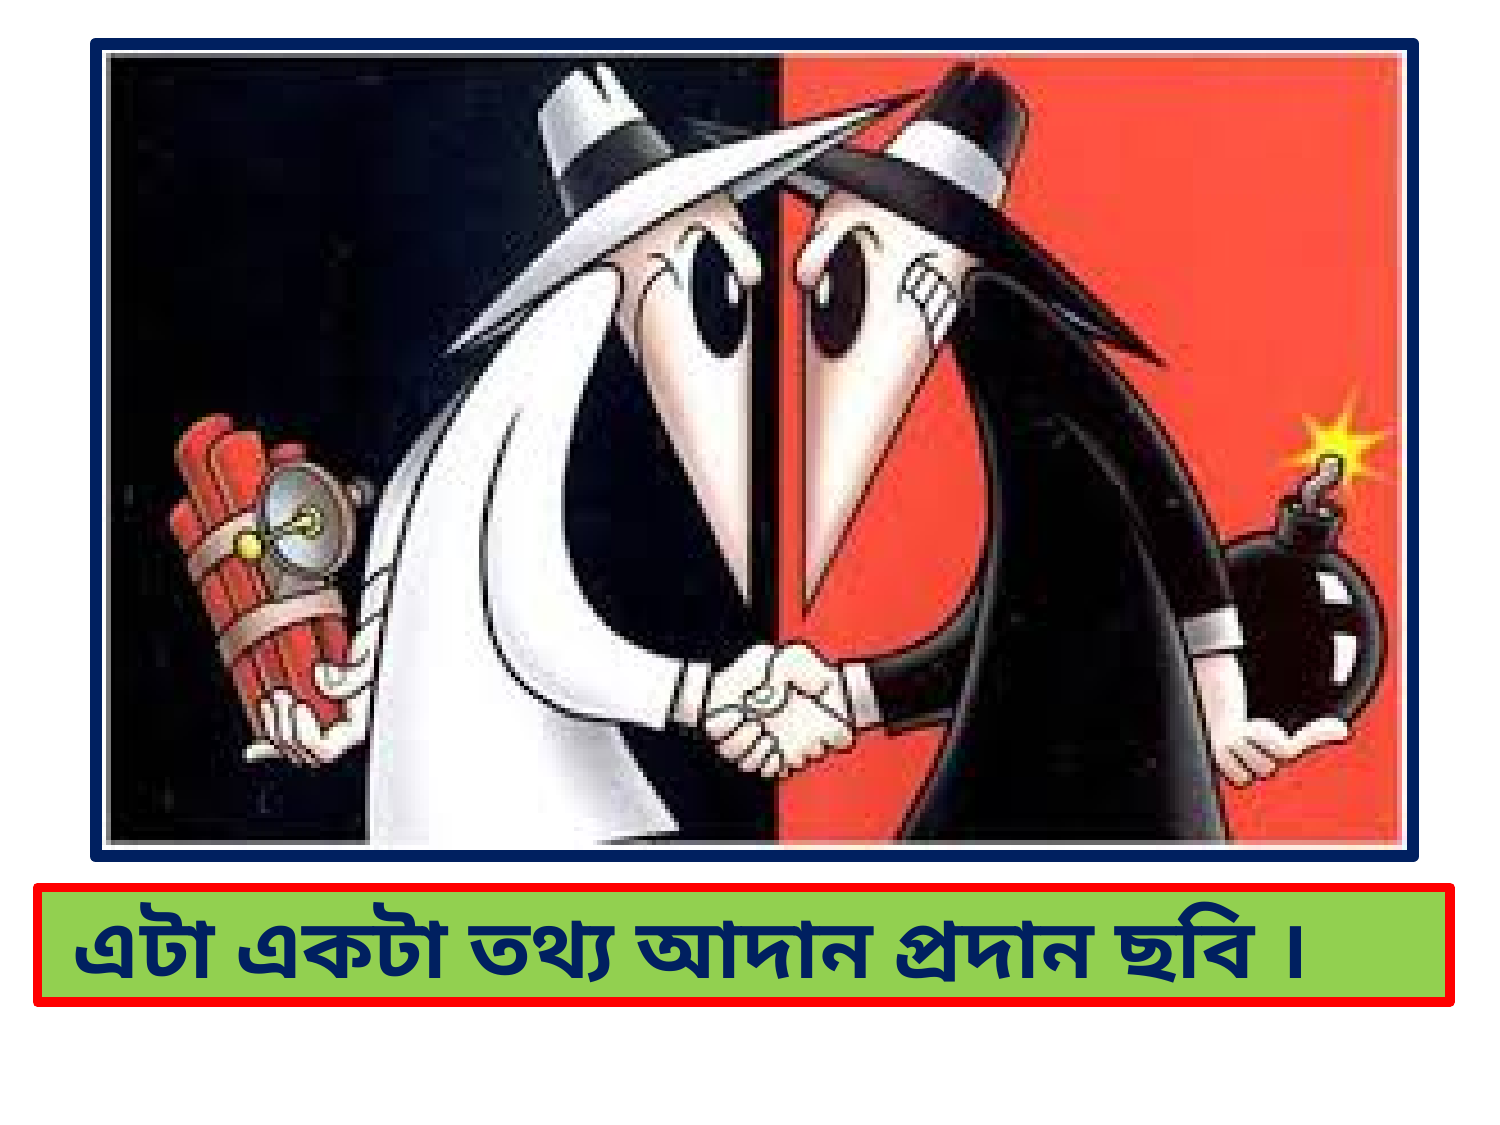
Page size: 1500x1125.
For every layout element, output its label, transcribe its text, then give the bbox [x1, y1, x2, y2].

picture [101, 49, 1407, 851]
text_box এটা একটা তথ্য আদান প্রদান ছবি । [37, 887, 1450, 1003]
